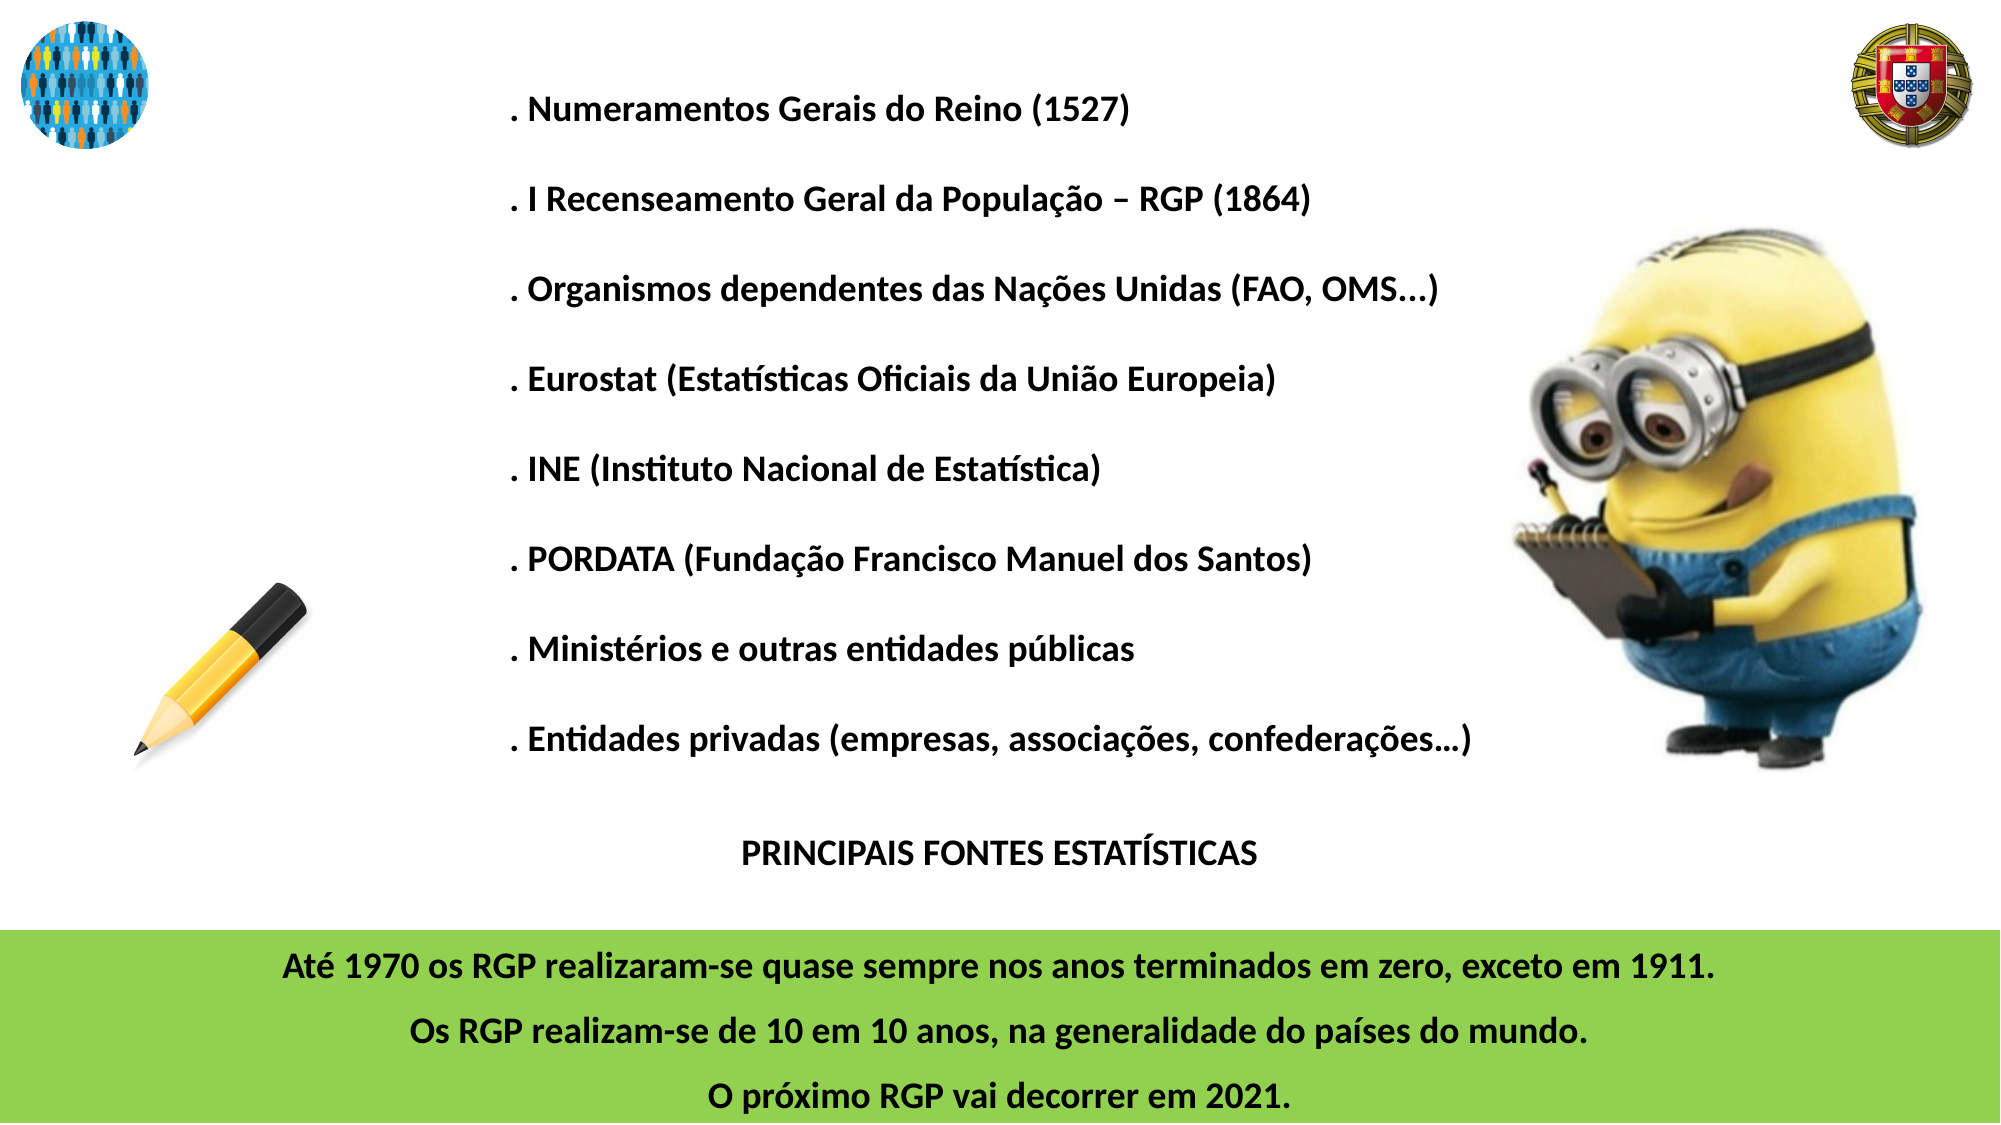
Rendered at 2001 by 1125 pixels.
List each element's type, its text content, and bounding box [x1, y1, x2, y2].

picture [124, 562, 322, 779]
text_box Até 1970 os RGP realizaram-se quase sempre nos anos terminados em zero, exceto em 1911. Os RGP realizam-se de 10 em 10 anos, na generalidade do países do mundo. O próximo RGP vai decorrer em 2021. [0, 930, 2000, 1123]
text_box . Numeramentos Gerais do Reino (1527) . I Recenseamento Geral da População – RGP (1864) . Organismos dependentes das Nações Unidas (FAO, OMS...) . Eurostat (Estatísticas Oficiais da União Europeia) . INE (Instituto Nacional de Estatística) . PORDATA (Fundação Francisco Manuel dos Santos) . Ministérios e outras entidades públicas . Entidades privadas (empresas, associações, confederações…) [494, 76, 1506, 767]
picture [1504, 216, 1927, 774]
picture [1844, 21, 1979, 149]
picture [21, 21, 149, 149]
text_box PRINCIPAIS FONTES ESTATÍSTICAS [494, 820, 1506, 881]
